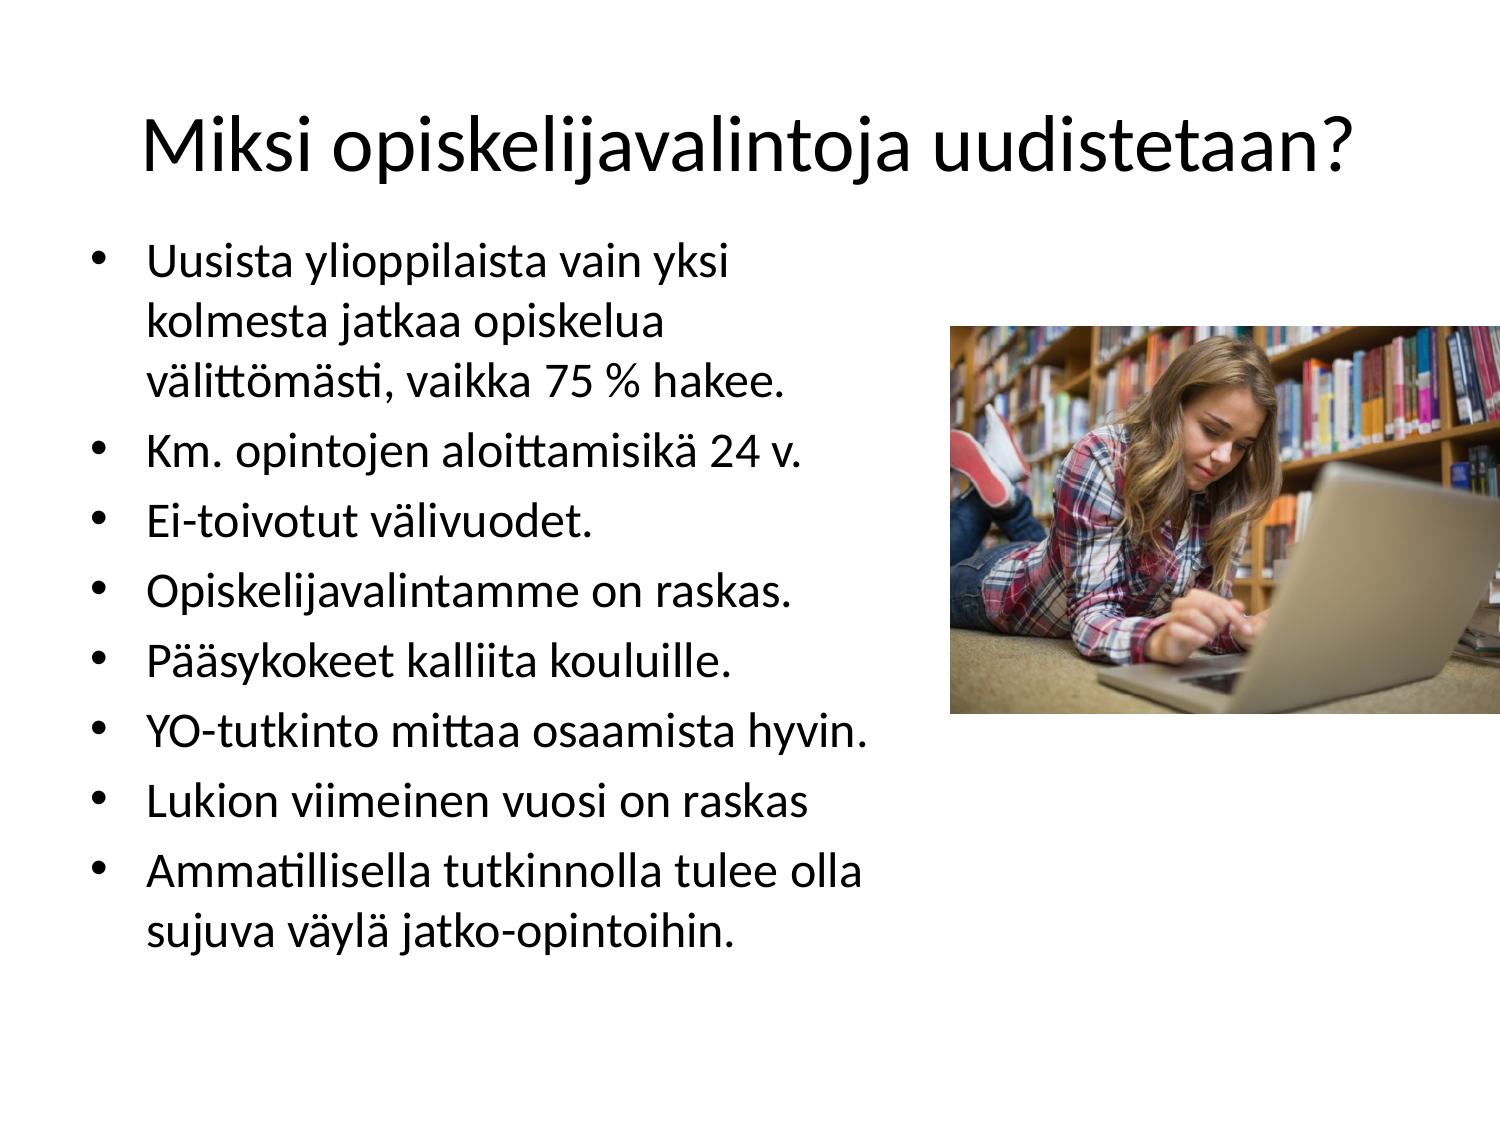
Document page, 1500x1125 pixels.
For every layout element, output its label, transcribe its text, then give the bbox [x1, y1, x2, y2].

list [950, 325, 1500, 714]
list Uusista ylioppilaista vain yksi kolmesta jatkaa opiskelua välittömästi, vaikka 75 % hakee. Km. opintojen aloittamisikä 24 v. Ei-toivotut välivuodet. Opiskelijavalintamme on raskas. Pääsykokeet kalliita kouluille. YO-tutkinto mittaa osaamista hyvin. Lukion viimeinen vuosi on raskas Ammatillisella tutkinnolla tulee olla sujuva väylä jatko-opintoihin. [75, 219, 928, 1012]
title Miksi opiskelijavalintoja uudistetaan? [75, 45, 1425, 233]
